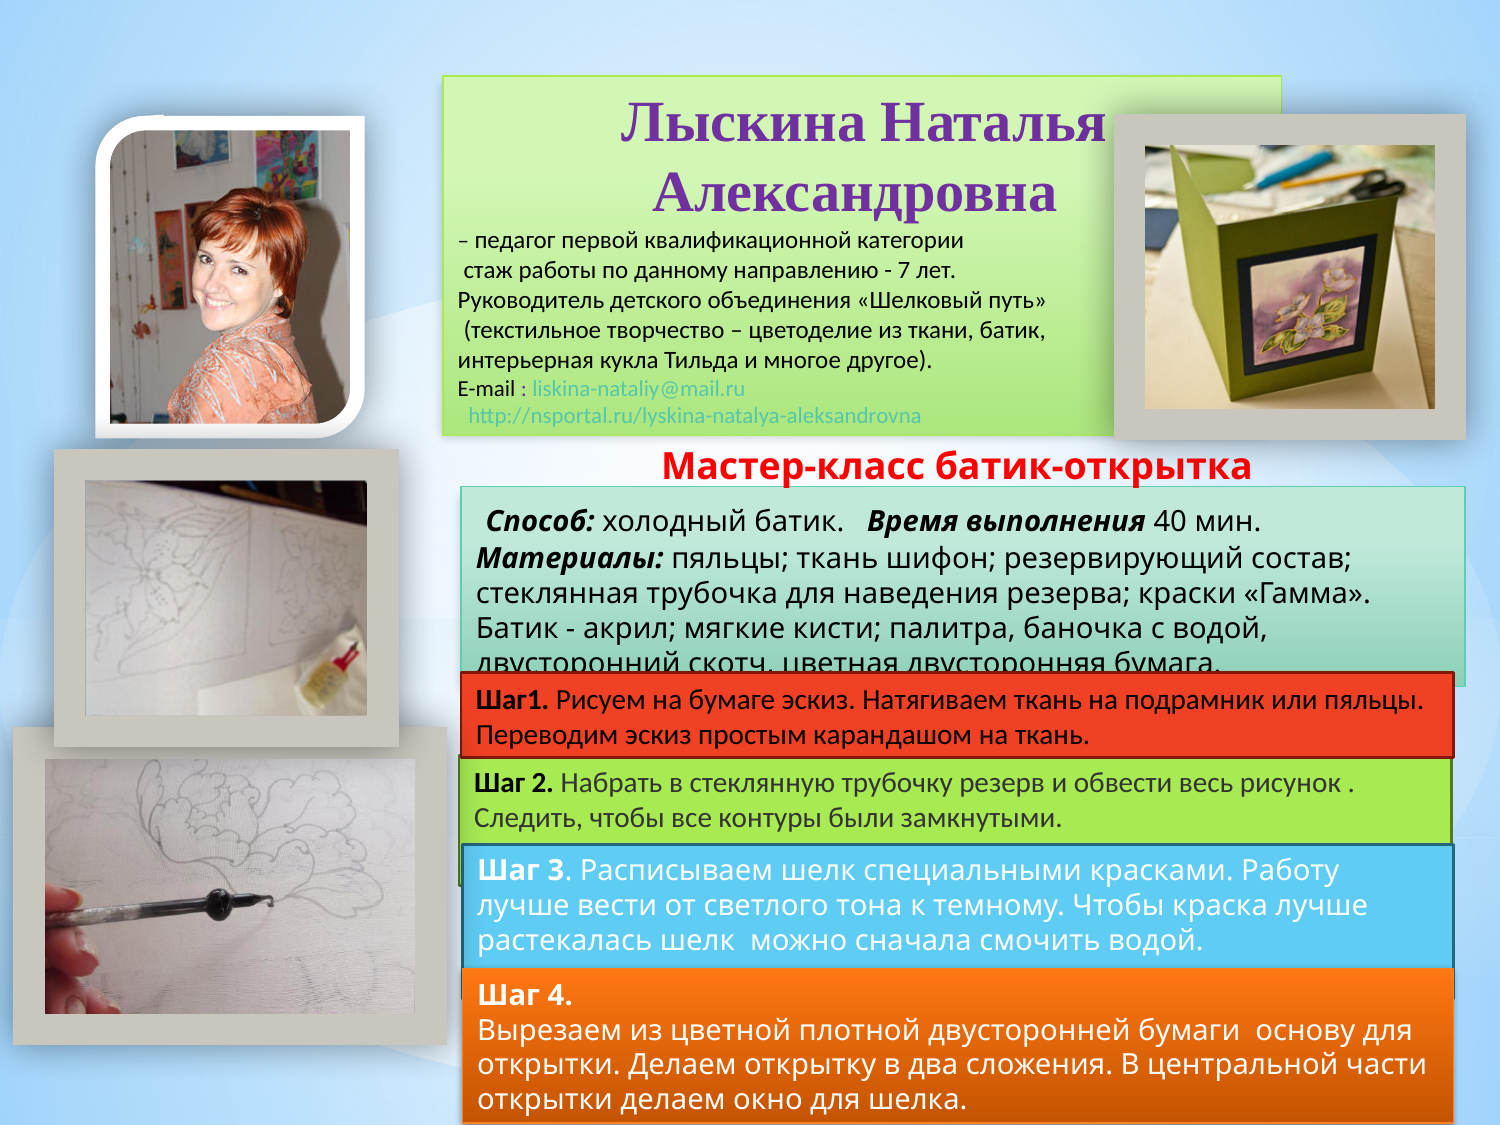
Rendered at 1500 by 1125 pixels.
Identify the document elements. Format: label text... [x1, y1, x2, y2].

text_box Мастер-класс батик-открытка [461, 434, 1454, 495]
picture [44, 758, 416, 1015]
text_box Шаг 3. Расписываем шелк специальными красками. Работу лучше вести от светлого тона к темному. Чтобы краска лучше растекалась шелк можно сначала смочить водой. . [475, 843, 1455, 968]
picture [1144, 145, 1436, 410]
text_box Шаг 2. Набрать в стеклянную трубочку резерв и обвести весь рисунок . Следить, чтобы все контуры были замкнутыми. [475, 759, 1453, 843]
text_box Шаг 4. Вырезаем из цветной плотной двусторонней бумаги основу для открытки. Делаем открытку в два сложения. В центральной части открытки делаем окно для шелка. [462, 968, 1454, 1124]
text_box Лыскина Наталья Александровна – педагог первой квалификационной категории стаж работы по данному направлению - 7 лет. Руководитель детского объединения «Шелковый путь» (текстильное творчество – цветоделие из ткани, батик, интерьерная кукла Тильда и многое другое). E-mail : liskina-nataliy@mail.ru http://nsportal.ru/lyskina-natalya-aleksandrovna [442, 75, 1282, 436]
text_box Шаг1. Рисуем на бумаге эскиз. Натягиваем ткань на подрамник или пяльцы. Переводим эскиз простым карандашом на ткань. [460, 671, 1455, 759]
picture [102, 122, 358, 432]
picture [86, 456, 367, 740]
text_box Способ: холодный батик. Время выполнения 40 мин. Материалы: пяльцы; ткань шифон; резервирующий состав; стеклянная трубочка для наведения резерва; краски «Гамма». Батик - акрил; мягкие кисти; палитра, баночка с водой, двусторонний скотч, цветная двусторонняя бумага. [460, 486, 1466, 687]
